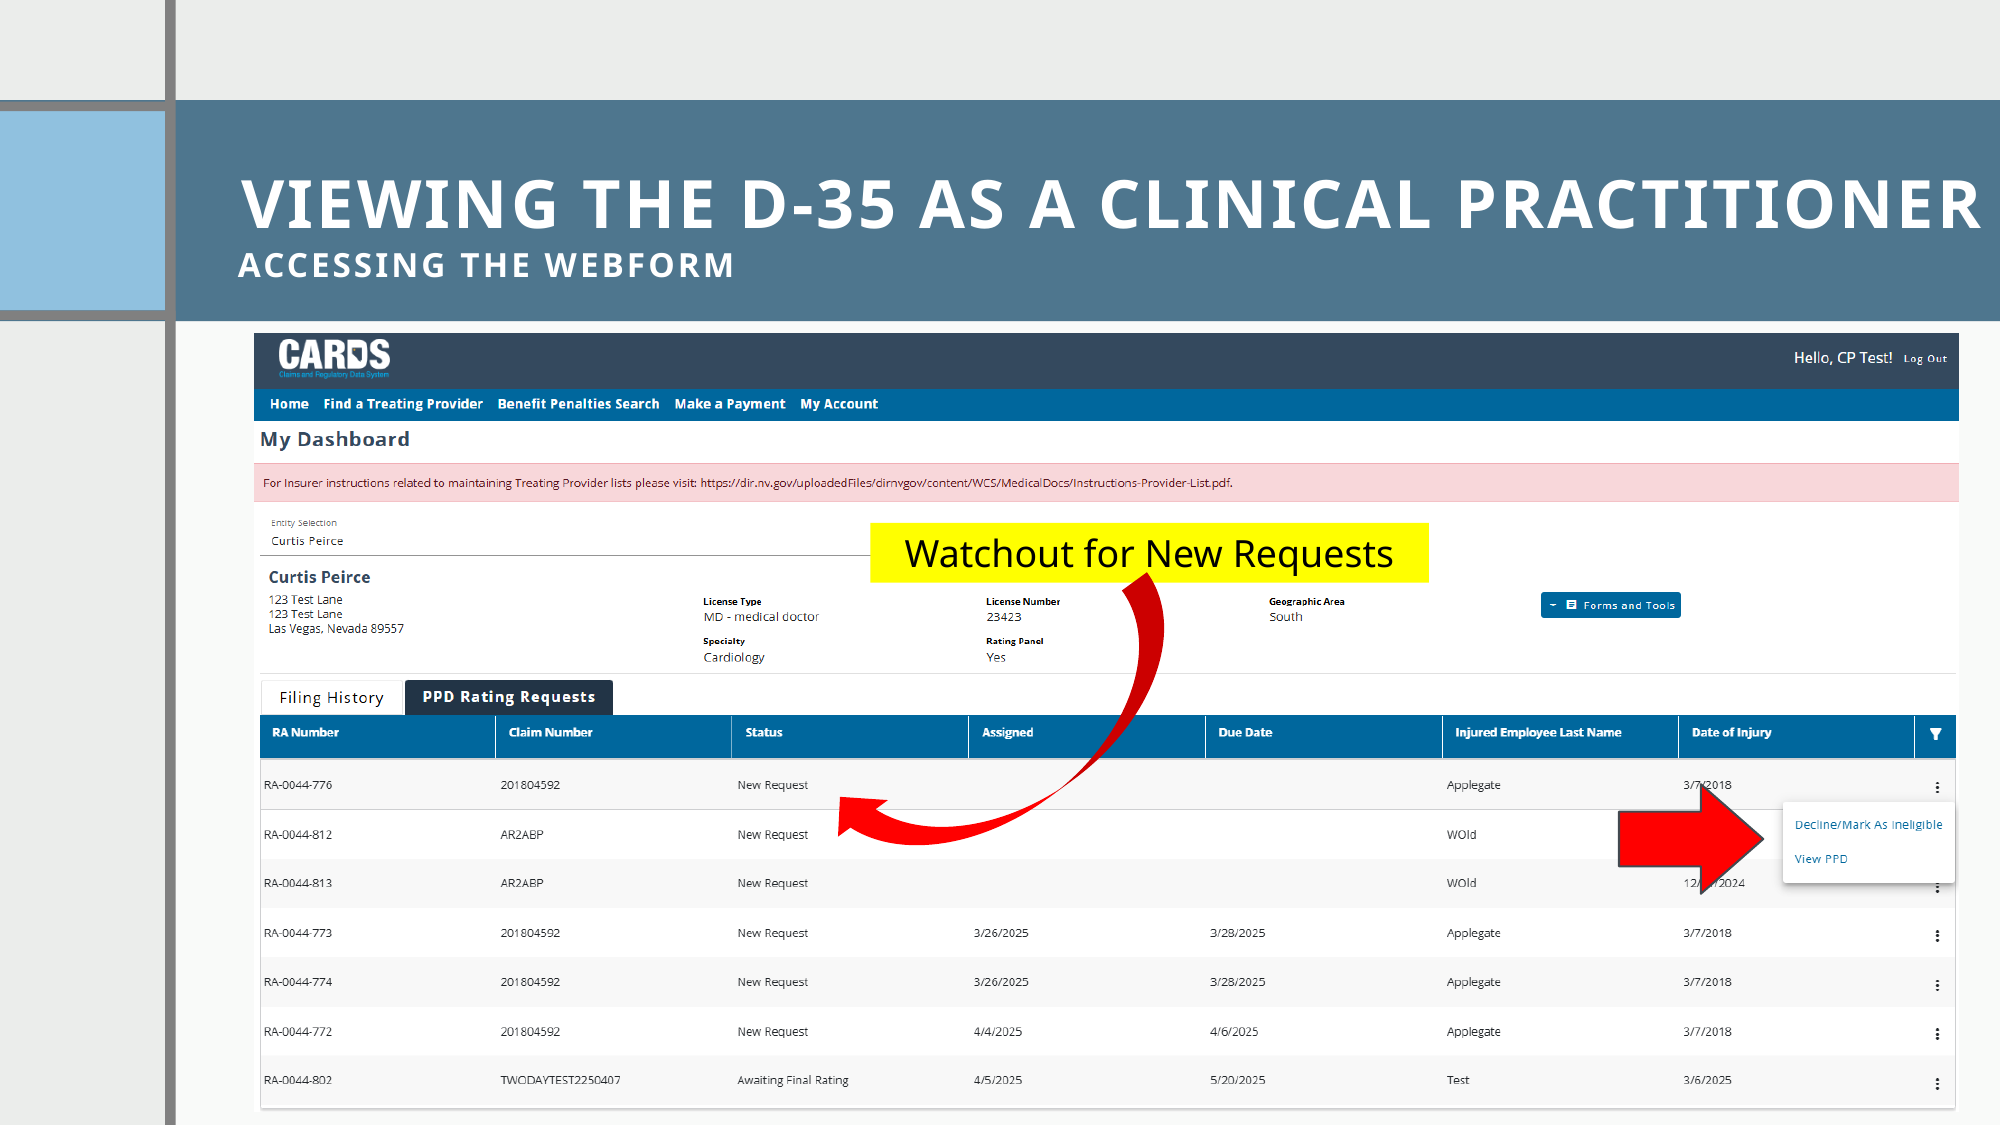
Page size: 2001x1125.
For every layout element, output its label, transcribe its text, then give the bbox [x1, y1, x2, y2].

picture [653, 399, 658, 408]
picture [534, 399, 539, 408]
picture [692, 399, 703, 408]
text_box ACCESSING THE WEBFORM [223, 220, 1306, 310]
picture [802, 400, 811, 408]
picture [336, 399, 350, 408]
picture [503, 400, 509, 408]
title VIEWING THE D-35 AS A CLINICAL PRACTITIONER [223, 96, 2000, 265]
picture [745, 402, 753, 410]
picture [680, 400, 685, 408]
picture [458, 399, 468, 408]
picture [632, 402, 642, 408]
picture [254, 422, 1959, 1112]
picture [254, 332, 1959, 388]
